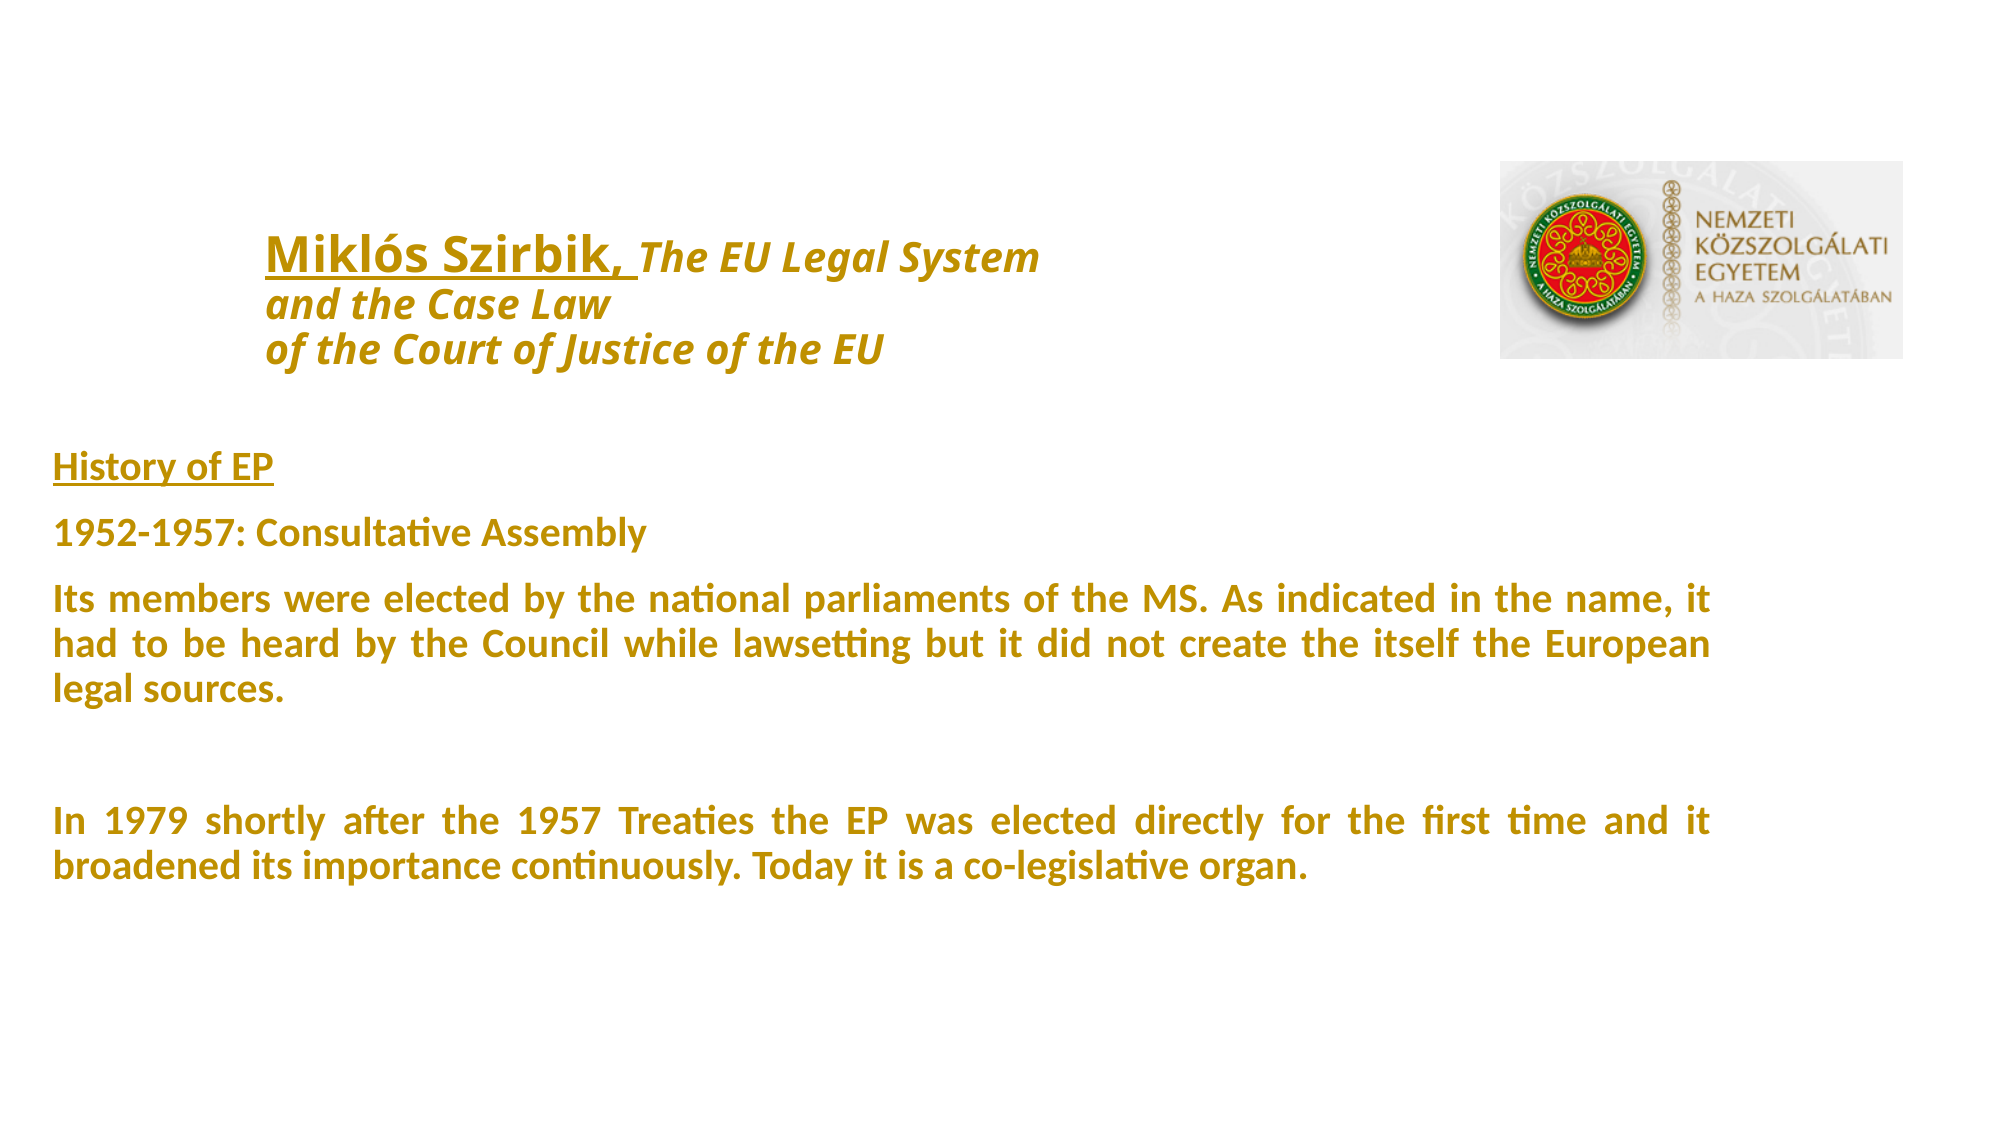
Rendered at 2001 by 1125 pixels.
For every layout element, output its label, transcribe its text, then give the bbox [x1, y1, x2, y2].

title Miklós Szirbik, The EU Legal System and the Case Law of the Court of Justice of the EU [249, 138, 1925, 381]
subtitle History of EP 1952-1957: Consultative Assembly Its members were elected by the national parliaments of the MS. As indicated in the name, it had to be heard by the Council while lawsetting but it did not create the itself the European legal sources. In 1979 shortly after the 1957 Treaties the EP was elected directly for the first time and it broadened its importance continuously. Today it is a co-legislative organ. [37, 365, 1728, 1094]
picture [1500, 161, 1903, 359]
